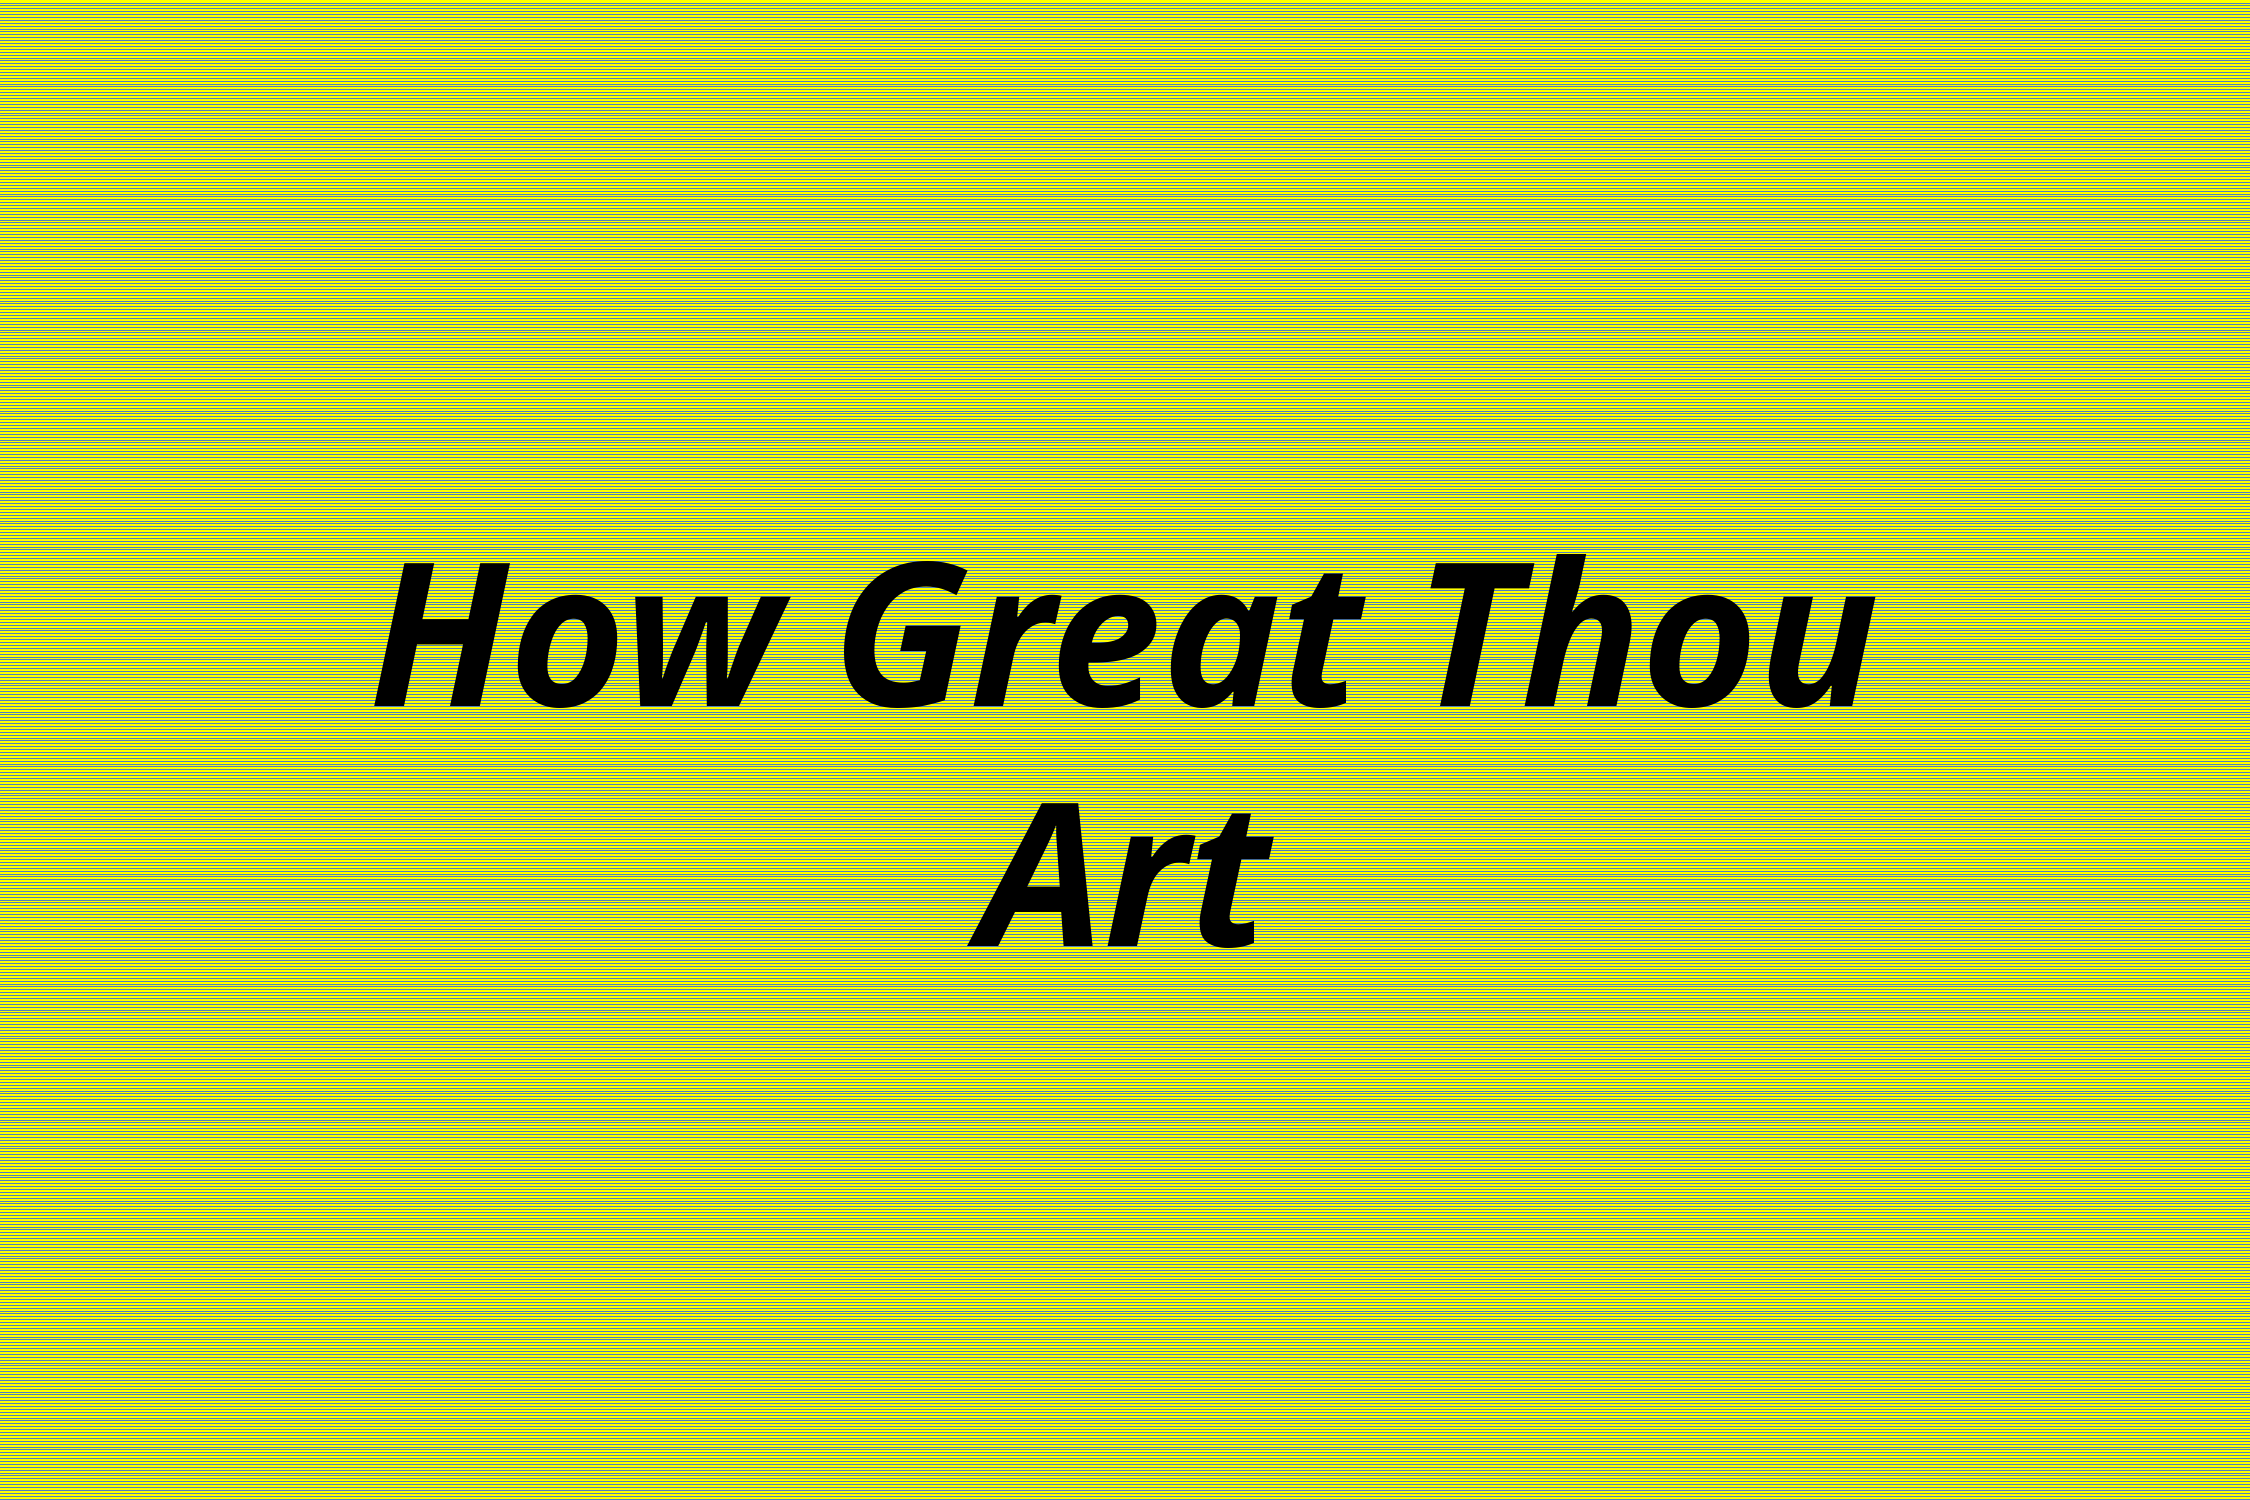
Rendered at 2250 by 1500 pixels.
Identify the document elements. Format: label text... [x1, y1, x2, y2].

title How Great Thou Art [225, 60, 2025, 1434]
